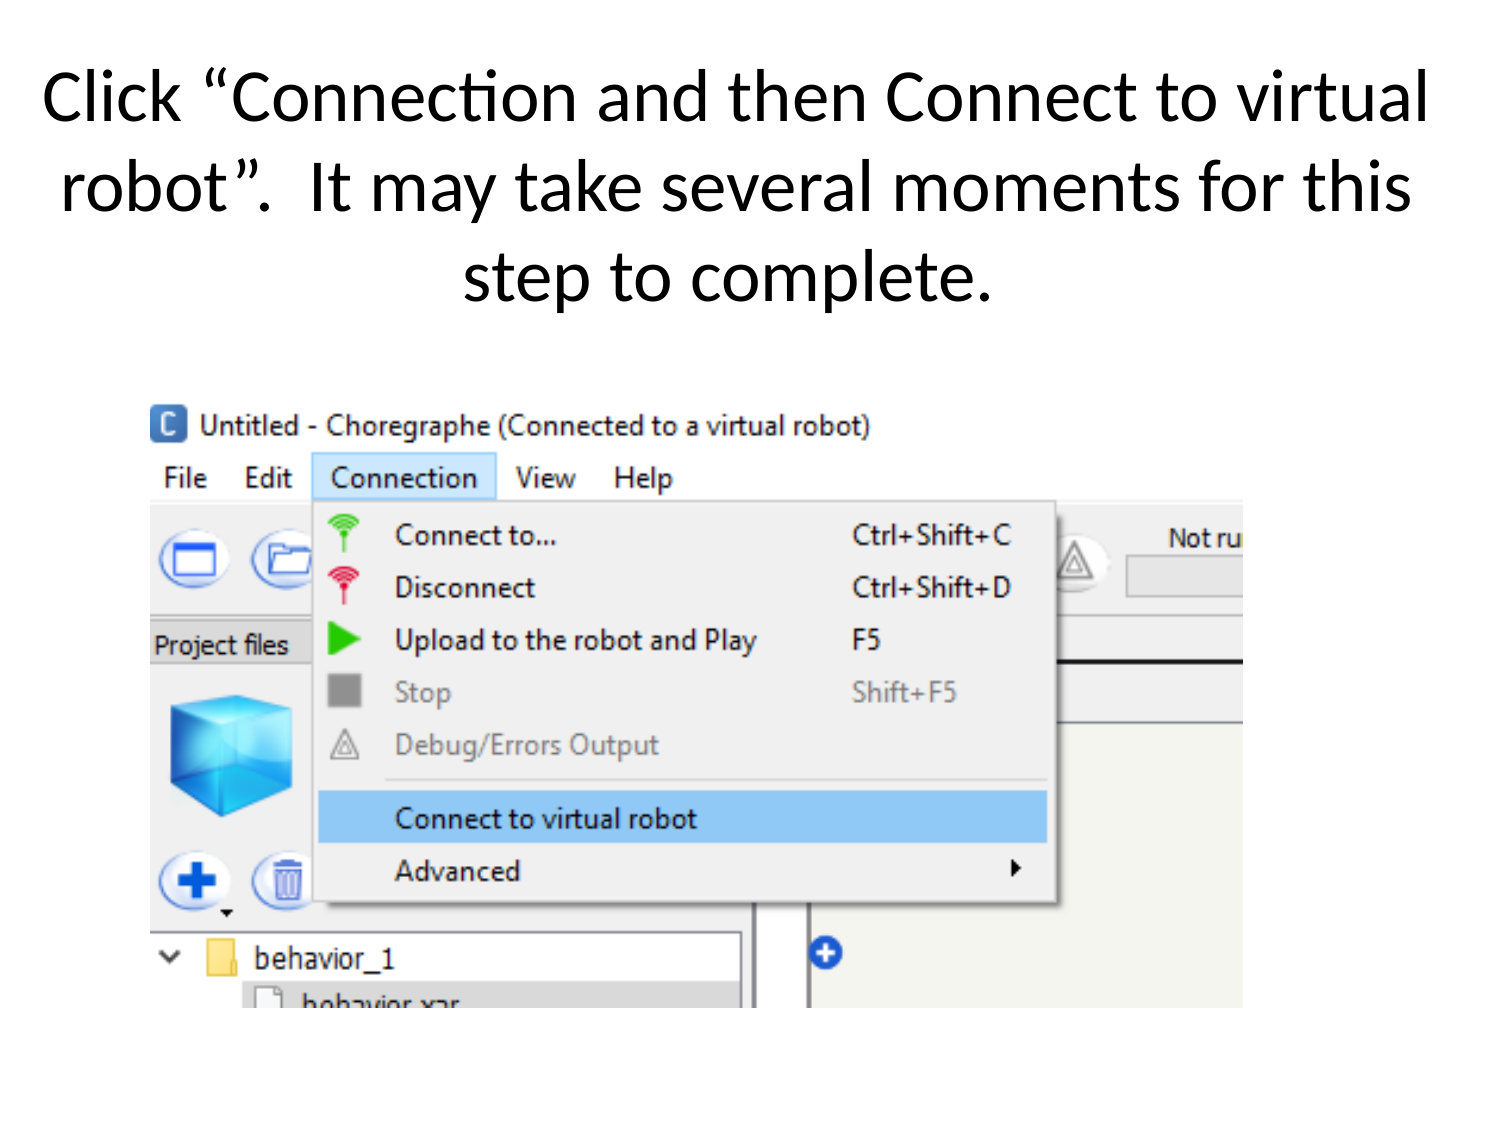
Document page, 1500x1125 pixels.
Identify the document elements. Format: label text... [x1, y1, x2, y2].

title Click “Connection and then Connect to virtual robot”. It may take several moments for this step to complete. [24, 112, 1451, 251]
picture [149, 398, 1243, 1009]
